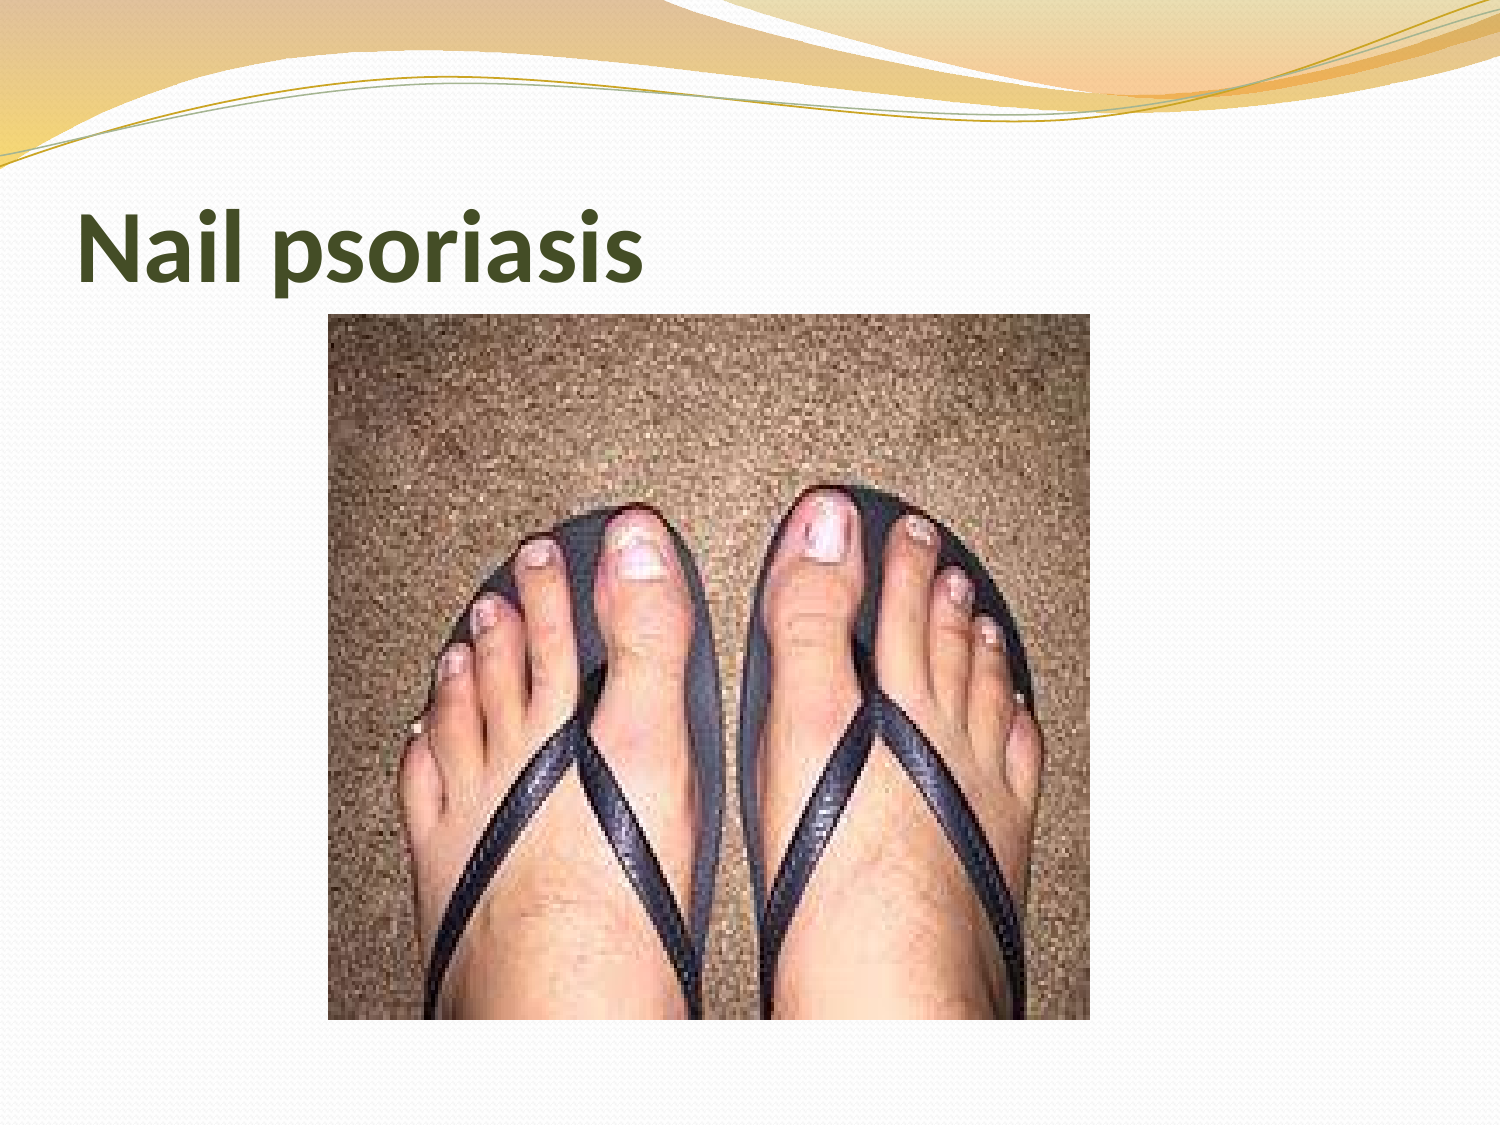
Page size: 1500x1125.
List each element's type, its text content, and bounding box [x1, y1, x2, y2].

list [327, 313, 1091, 1020]
title Nail psoriasis [75, 115, 1425, 303]
